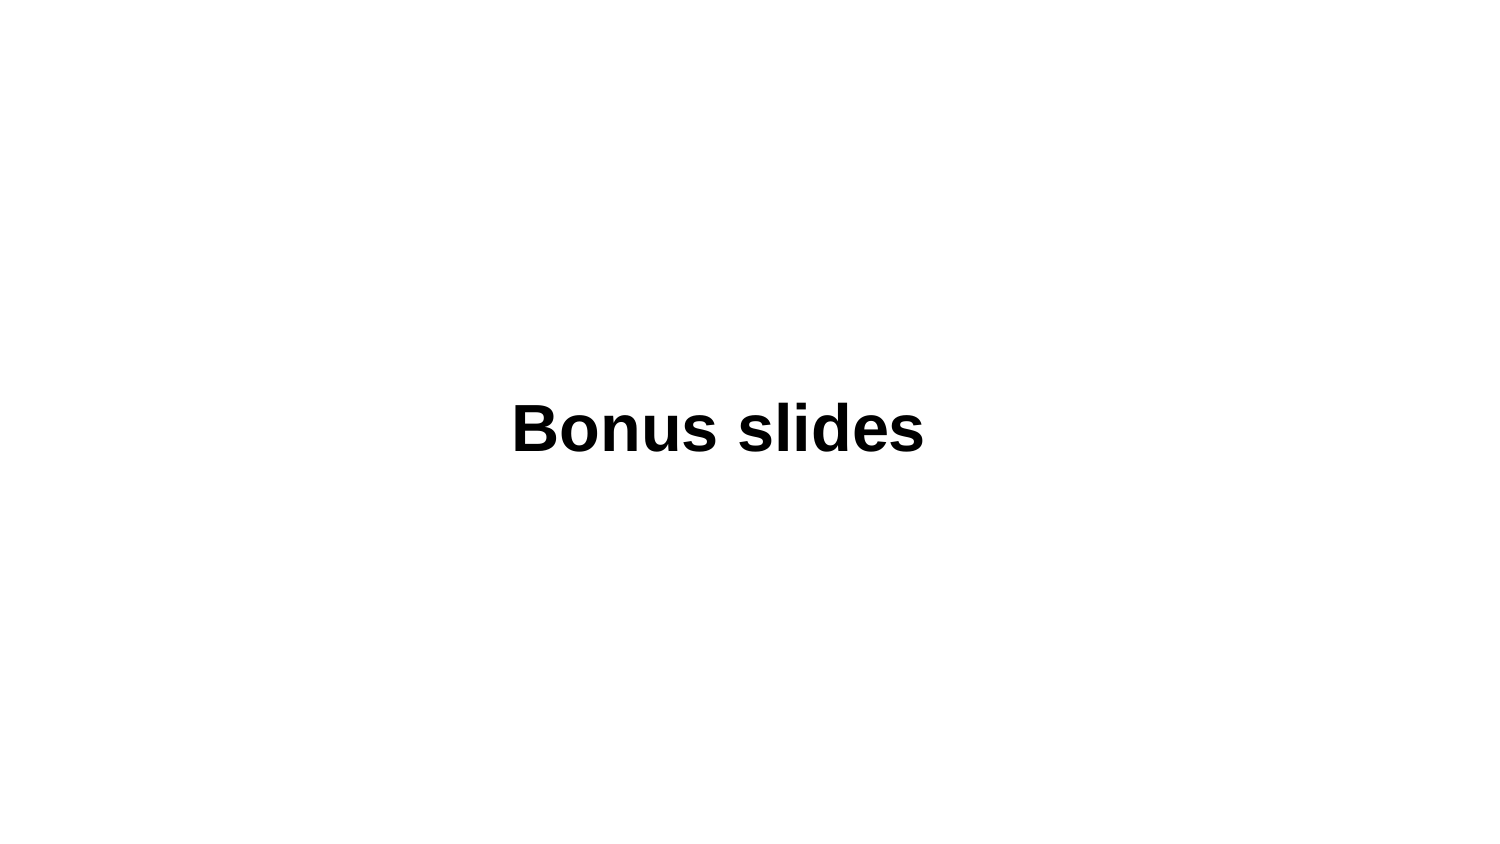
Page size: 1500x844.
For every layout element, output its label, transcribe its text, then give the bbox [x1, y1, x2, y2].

text_box Bonus slides [496, 377, 960, 473]
